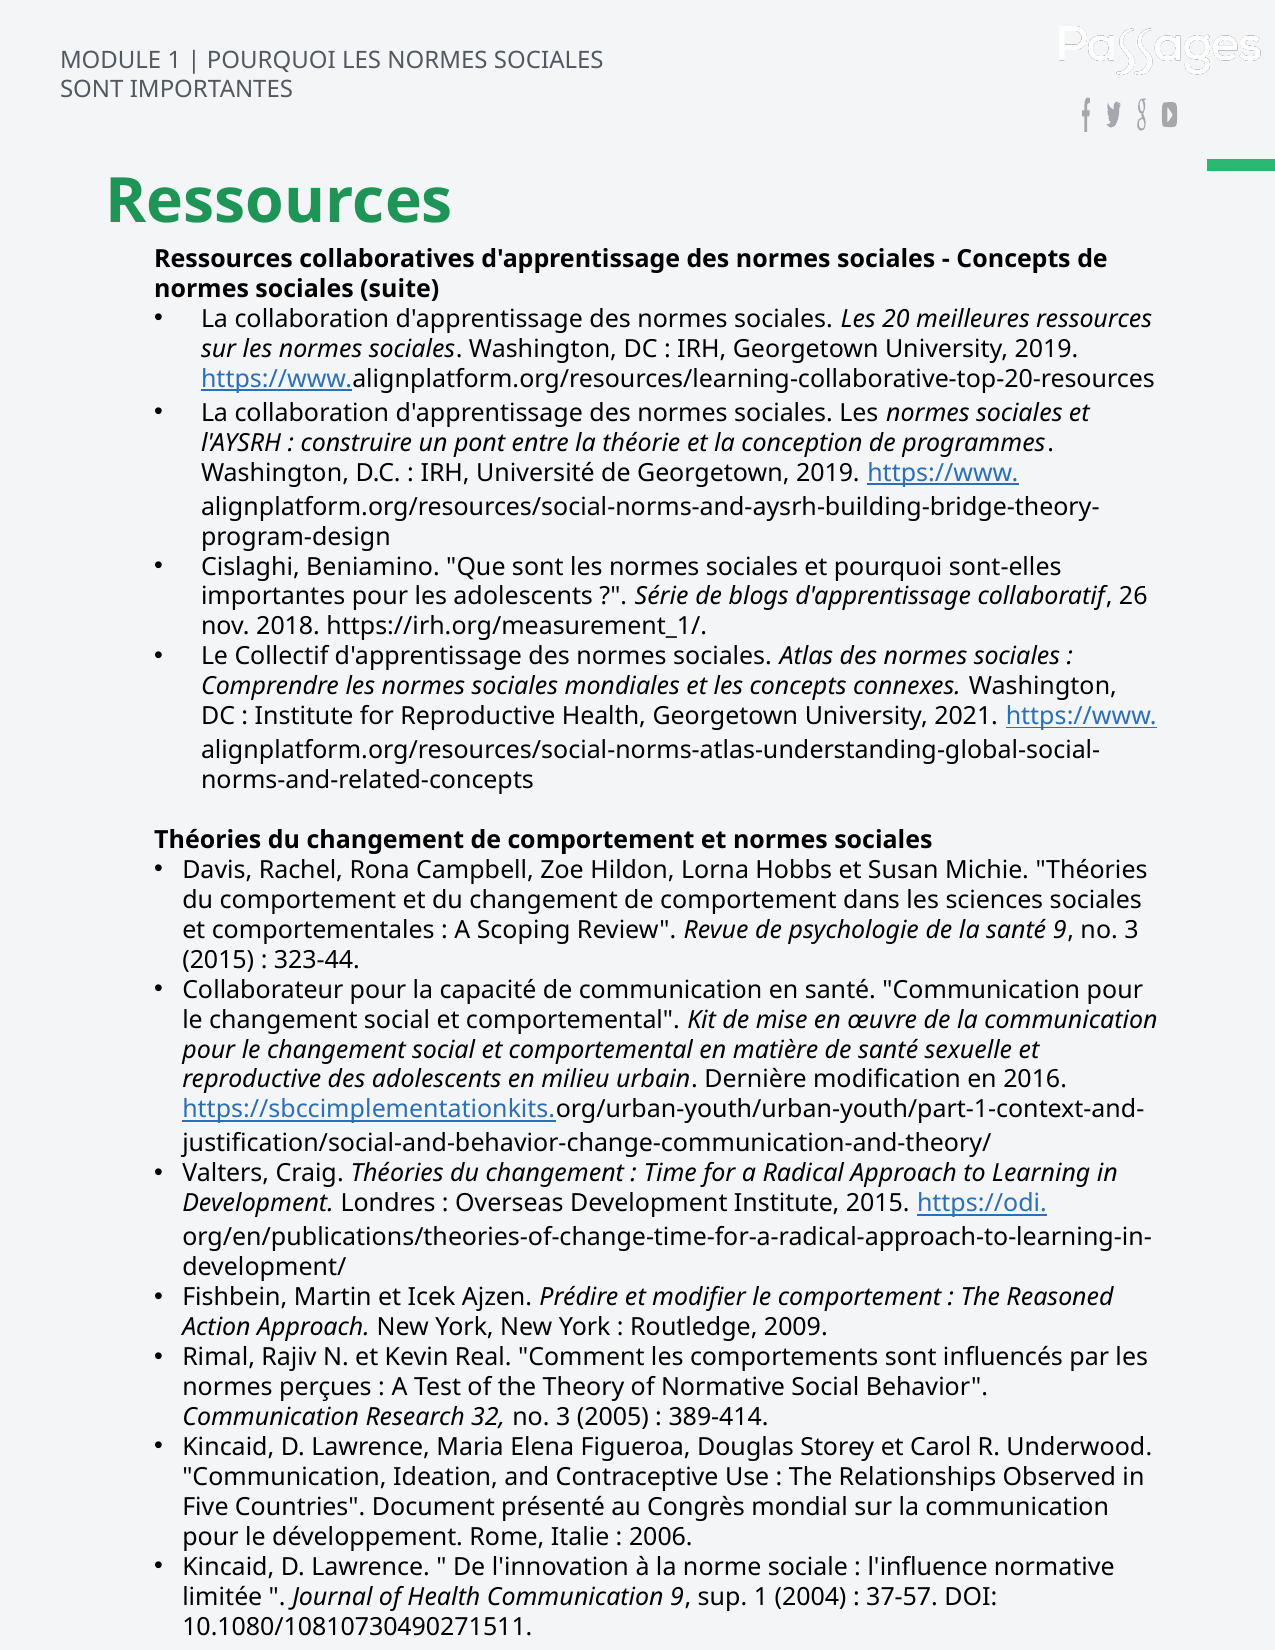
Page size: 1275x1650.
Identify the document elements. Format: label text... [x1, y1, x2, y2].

text_box Ressources [60, 152, 1275, 243]
text_box MODULE 1 | POURQUOI LES NORMES SOCIALES SONT IMPORTANTES [45, 36, 683, 110]
picture [1052, 9, 1267, 84]
text_box Ressources collaboratives d'apprentissage des normes sociales - Concepts de normes sociales (suite) La collaboration d'apprentissage des normes sociales. Les 20 meilleures ressources sur les normes sociales. Washington, DC : IRH, Georgetown University, 2019. https://www.alignplatform.org/resources/learning-collaborative-top-20-resources La collaboration d'apprentissage des normes sociales. Les normes sociales et l'AYSRH : construire un pont entre la théorie et la conception de programmes. Washington, D.C. : IRH, Université de Georgetown, 2019. https://www.alignplatform.org/resources/social-norms-and-aysrh-building-bridge-theory-program-design Cislaghi, Beniamino. "Que sont les normes sociales et pourquoi sont-elles importantes pour les adolescents ?". Série de blogs d'apprentissage collaboratif, 26 nov. 2018. https://irh.org/measurement_1/. Le Collectif d'apprentissage des normes sociales. Atlas des normes sociales : Comprendre les normes sociales mondiales et les concepts connexes. Washington, DC : Institute for Reproductive Health, Georgetown University, 2021. https://www.alignplatform.org/resources/social-norms-atlas-understanding-global-social-norms-and-related-concepts Théories du changement de comportement et normes sociales Davis, Rachel, Rona Campbell, Zoe Hildon, Lorna Hobbs et Susan Michie. "Théories du comportement et du changement de comportement dans les sciences sociales et comportementales : A Scoping Review". Revue de psychologie de la santé 9, no. 3 (2015) : 323-44. Collaborateur pour la capacité de communication en santé. "Communication pour le changement social et comportemental". Kit de mise en œuvre de la communication pour le changement social et comportemental en matière de santé sexuelle et reproductive des adolescents en milieu urbain. Dernière modification en 2016. https://sbccimplementationkits.org/urban-youth/urban-youth/part-1-context-and-justification/social-and-behavior-change-communication-and-theory/ Valters, Craig. Théories du changement : Time for a Radical Approach to Learning in Development. Londres : Overseas Development Institute, 2015. https://odi.org/en/publications/theories-of-change-time-for-a-radical-approach-to-learning-in-development/ Fishbein, Martin et Icek Ajzen. Prédire et modifier le comportement : The Reasoned Action Approach. New York, New York : Routledge, 2009. Rimal, Rajiv N. et Kevin Real. "Comment les comportements sont influencés par les normes perçues : A Test of the Theory of Normative Social Behavior". Communication Research 32, no. 3 (2005) : 389-414. Kincaid, D. Lawrence, Maria Elena Figueroa, Douglas Storey et Carol R. Underwood. "Communication, Ideation, and Contraceptive Use : The Relationships Observed in Five Countries". Document présenté au Congrès mondial sur la communication pour le développement. Rome, Italie : 2006. Kincaid, D. Lawrence. " De l'innovation à la norme sociale : l'influence normative limitée ". Journal of Health Communication 9, sup. 1 (2004) : 37-57. DOI: 10.1080/10810730490271511. Diffusion de l'innovation Rogers, Everett M. Diffusion de l'innovation, 4e édition. New York : Simon and Schuster, 1995. Rogers, Everett M. et D. Lawrence Kincaid. Communication Networks : Toward a New Paradigm for Research. New York : Free Press, 1981. [79, 234, 1186, 1650]
